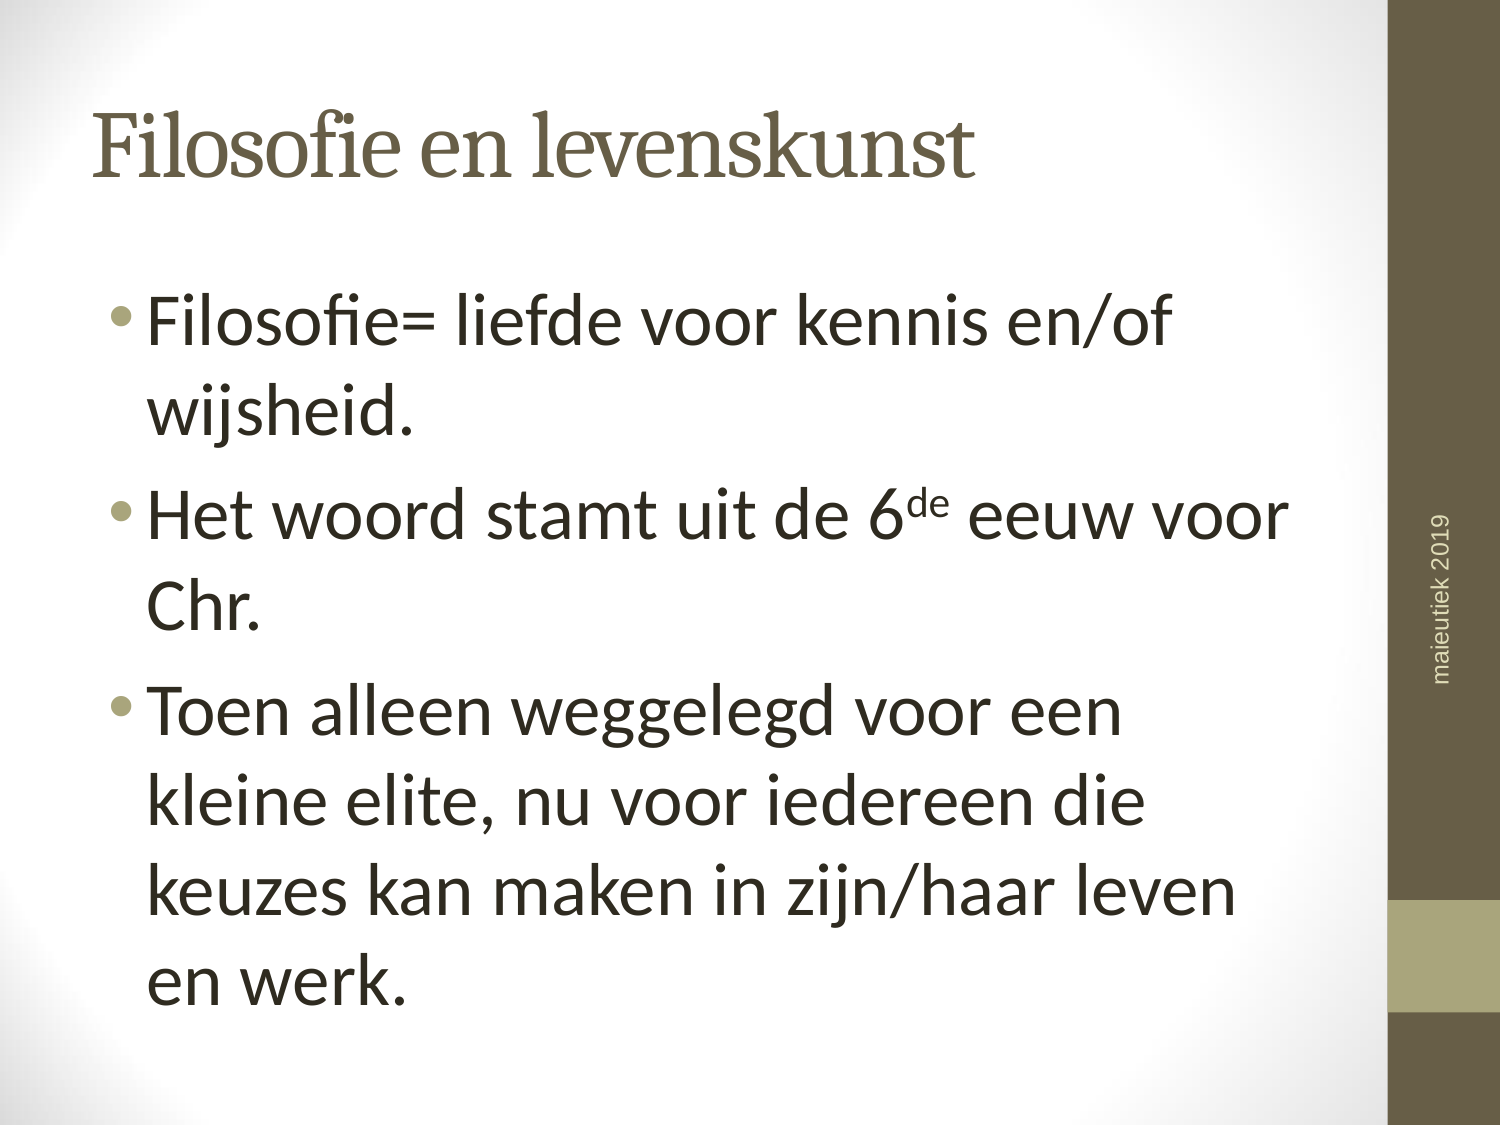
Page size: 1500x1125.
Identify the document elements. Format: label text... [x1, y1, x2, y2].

footer maieutiek 2019 [1408, 500, 1469, 889]
title Filosofie en levenskunst [75, 45, 1325, 233]
picture [0, 0, 1387, 1125]
list Filosofie= liefde voor kennis en/of wijsheid. Het woord stamt uit de 6de eeuw voor Chr. Toen alleen weggelegd voor een kleine elite, nu voor iedereen die keuzes kan maken in zijn/haar leven en werk. [75, 262, 1325, 1050]
